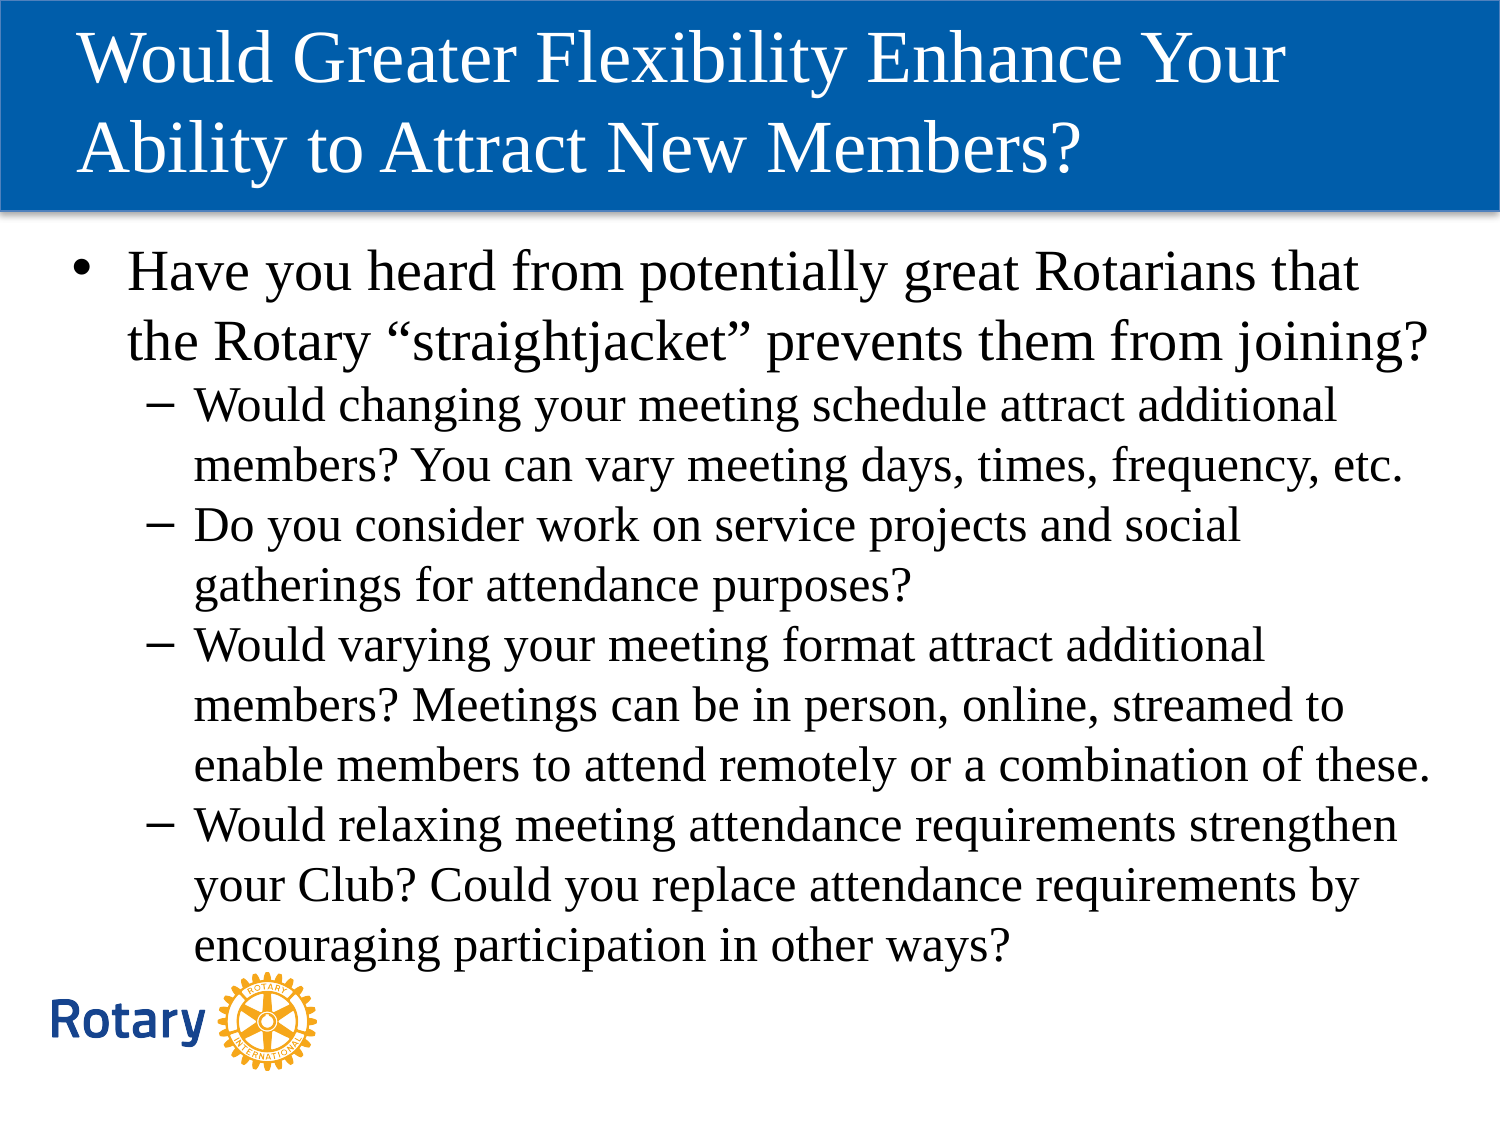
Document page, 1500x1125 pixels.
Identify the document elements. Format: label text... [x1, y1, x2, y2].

text_box Would Greater Flexibility Enhance Your Ability to Attract New Members? [61, 0, 1458, 195]
text_box Have you heard from potentially great Rotarians that the Rotary “straightjacket” prevents them from joining? Would changing your meeting schedule attract additional members? You can vary meeting days, times, frequency, etc. Do you consider work on service projects and social gatherings for attendance purposes? Would varying your meeting format attract additional members? Meetings can be in person, online, streamed to enable members to attend remotely or a combination of these. Would relaxing meeting attendance requirements strengthen your Club? Could you replace attendance requirements by encouraging participation in other ways? [56, 224, 1458, 1017]
picture [52, 972, 317, 1071]
